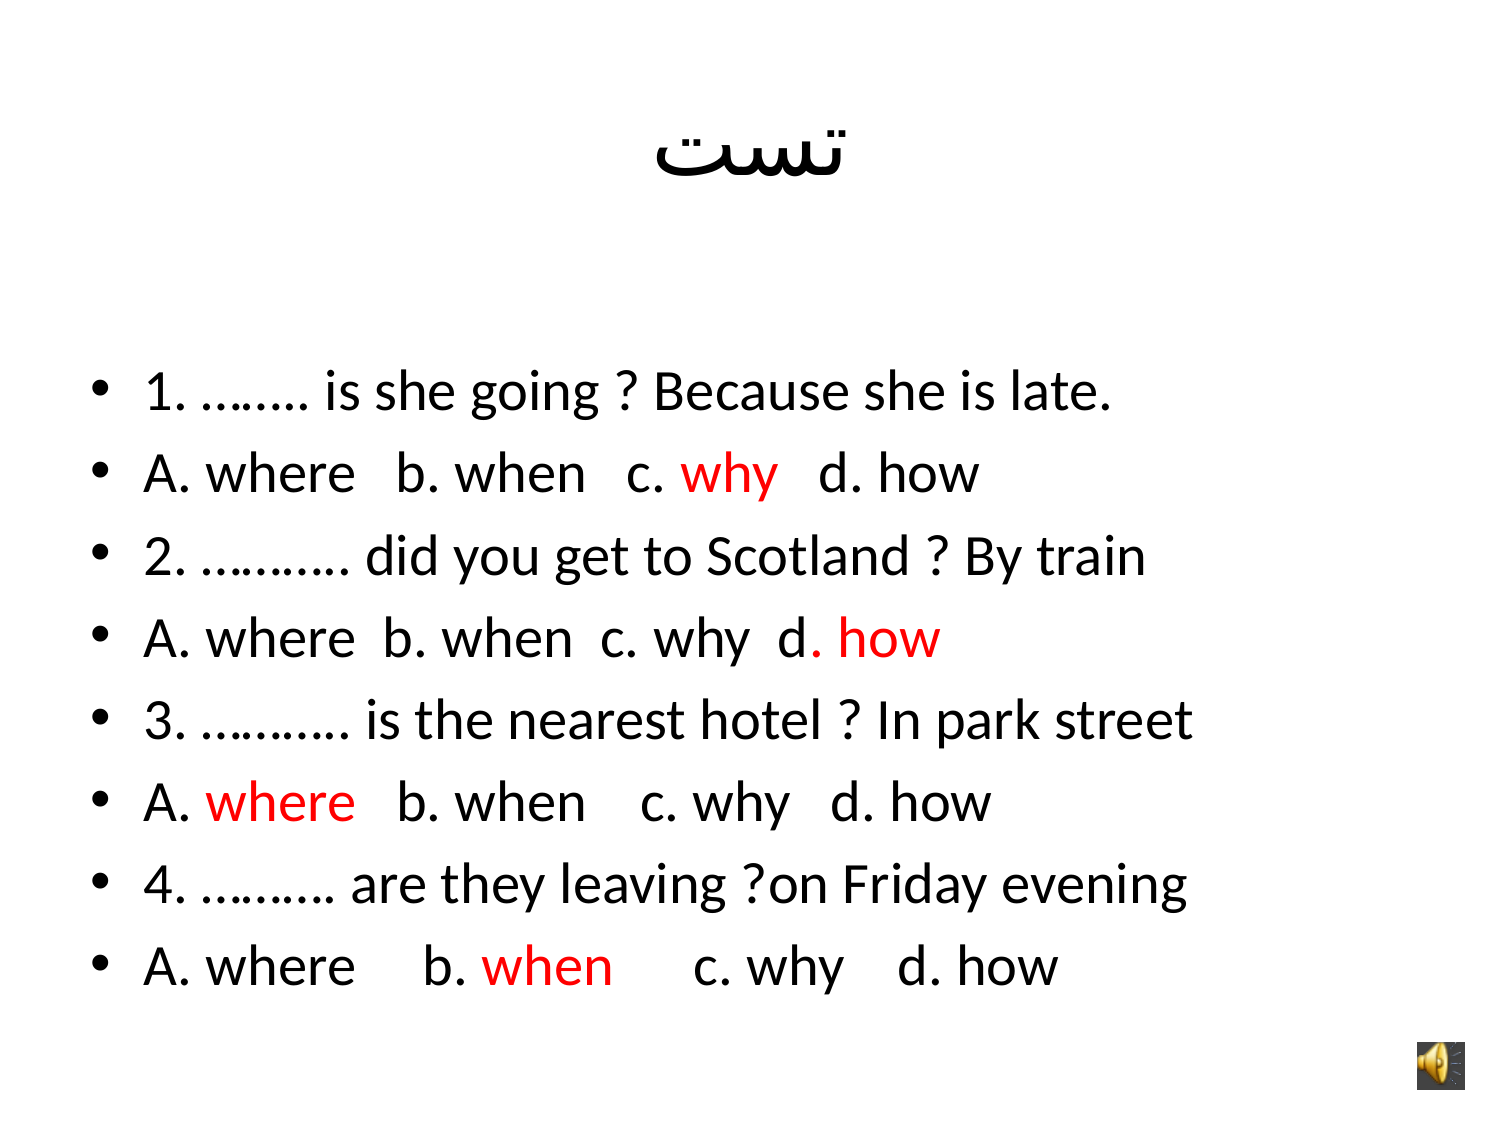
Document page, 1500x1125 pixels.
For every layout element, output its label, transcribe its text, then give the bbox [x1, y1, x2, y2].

list 1. …….. is she going ? Because she is late. A. where b. when c. why d. how 2. ……….. did you get to Scotland ? By train A. where b. when c. why d. how 3. ……….. is the nearest hotel ? In park street A. where b. when c. why d. how 4. ………. are they leaving ?on Friday evening A. where b. when c. why d. how [75, 262, 1425, 1005]
picture [1415, 1040, 1467, 1092]
title تست [75, 45, 1425, 233]
